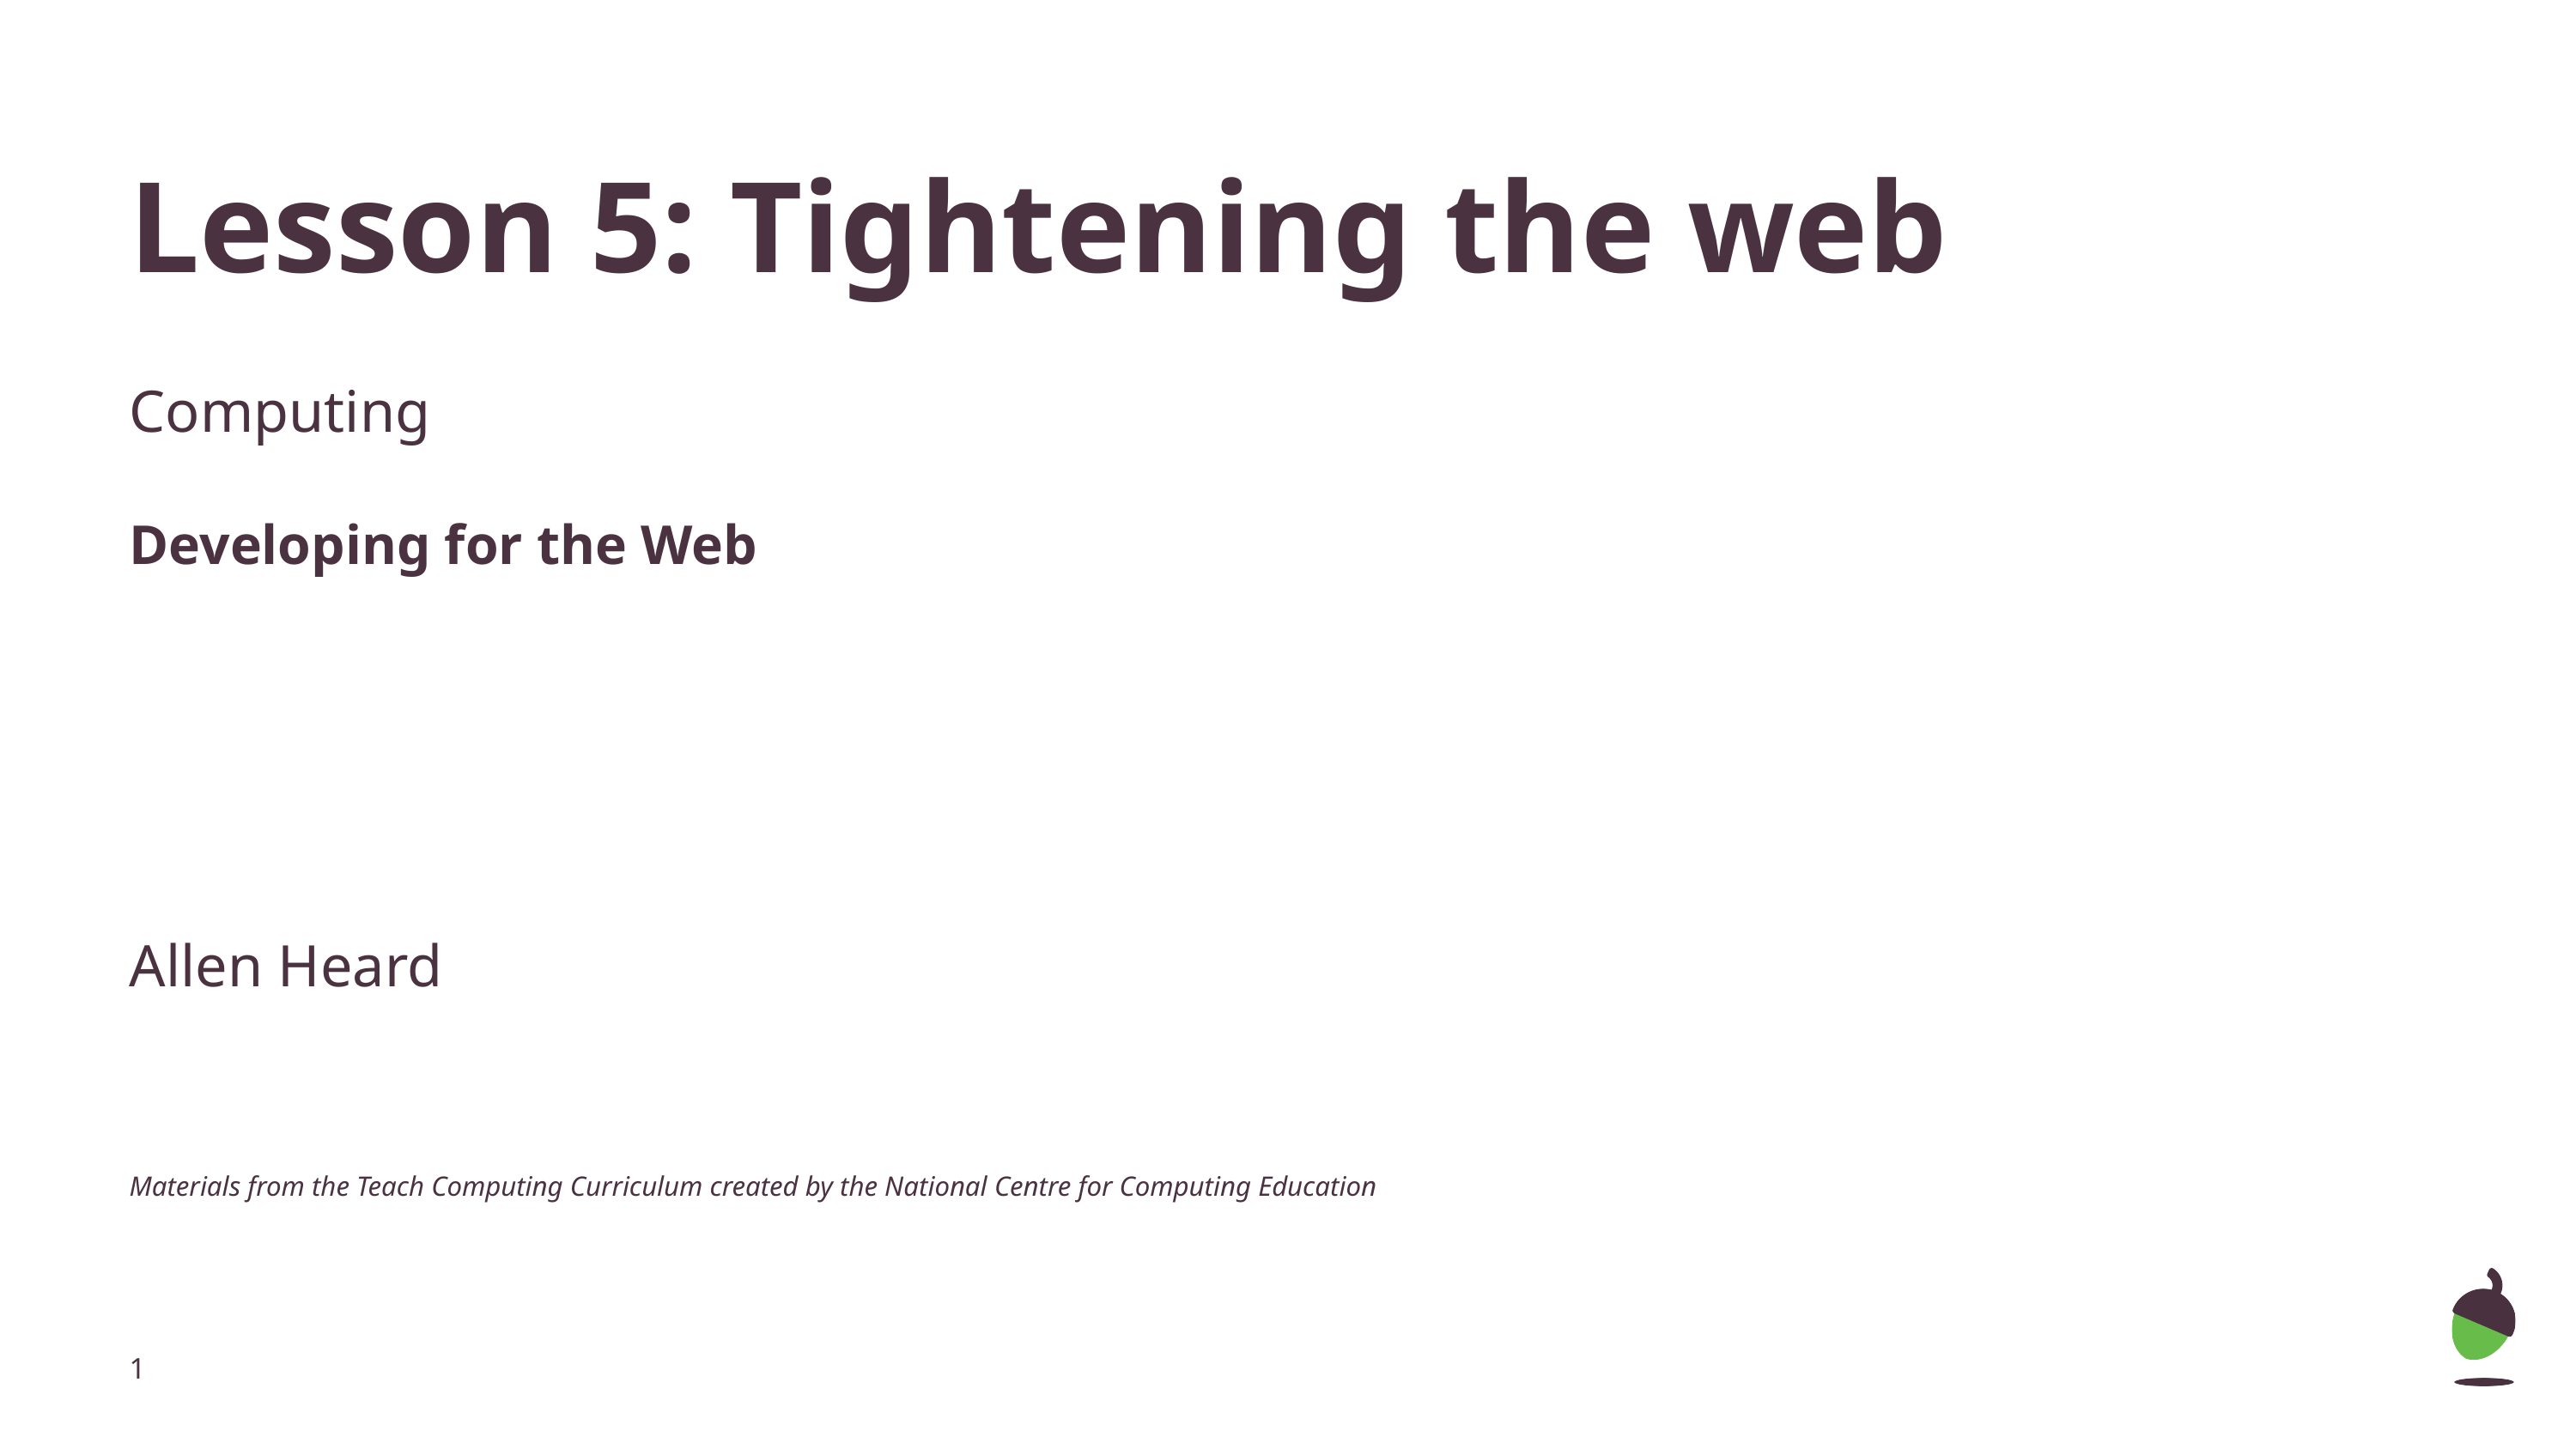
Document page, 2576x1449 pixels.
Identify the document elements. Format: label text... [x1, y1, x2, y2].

subtitle Allen Heard Materials from the Teach Computing Curriculum created by the National Centre for Computing Education [129, 909, 1687, 1084]
picture [2451, 1268, 2516, 1386]
list Computing [129, 355, 2447, 1245]
title Lesson 5: Tightening the web Developing for the Web [129, 124, 2403, 355]
slide_number ‹#› [129, 1349, 332, 1401]
